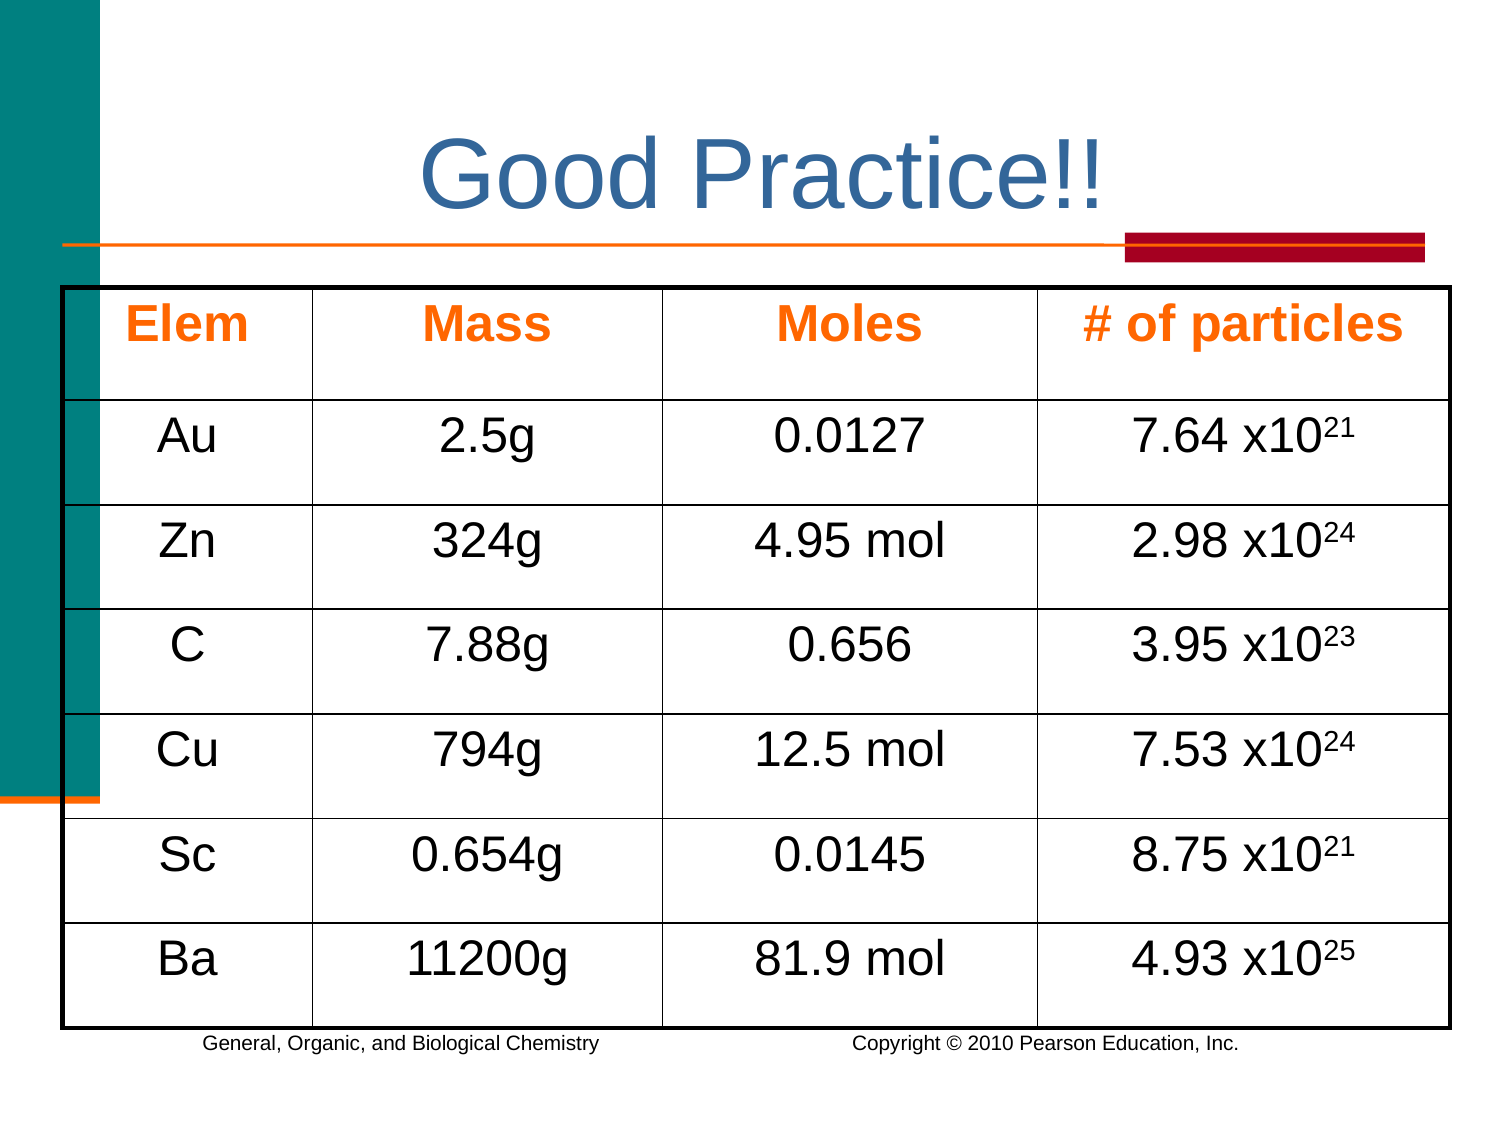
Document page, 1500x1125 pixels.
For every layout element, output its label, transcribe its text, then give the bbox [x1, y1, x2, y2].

table_cell 324g [313, 506, 662, 608]
table_header # of particles [1038, 290, 1448, 399]
table_cell Sc [65, 819, 312, 922]
table_cell 11200g [313, 924, 662, 1026]
table_cell 81.9 mol [663, 924, 1037, 1026]
table_cell 0.656 [663, 610, 1037, 713]
table_cell 7.64 x1021 [1038, 401, 1448, 504]
table_header Moles [663, 290, 1037, 399]
table_cell 0.0127 [663, 401, 1037, 504]
table_cell 8.75 x1021 [1038, 819, 1448, 922]
table_header Elem [65, 290, 312, 399]
table_cell Cu [65, 715, 312, 818]
table_header Mass [313, 290, 662, 399]
table_cell 2.5g [313, 401, 662, 504]
table_cell 0.0145 [663, 819, 1037, 922]
table_cell 12.5 mol [663, 715, 1037, 818]
table_cell 0.654g [313, 819, 662, 922]
table_cell 7.88g [313, 610, 662, 713]
table_cell 794g [313, 715, 662, 818]
table_cell 2.98 x1024 [1038, 506, 1448, 608]
table_cell Zn [65, 506, 312, 608]
text_box Good Practice!! [124, 75, 1400, 263]
table_cell 4.95 mol [663, 506, 1037, 608]
table_cell 7.53 x1024 [1038, 715, 1448, 818]
table_cell C [65, 610, 312, 713]
table_cell Au [65, 401, 312, 504]
table_cell 4.93 x1025 [1038, 924, 1448, 1026]
table_cell Ba [65, 924, 312, 1026]
table_cell 3.95 x1023 [1038, 610, 1448, 713]
